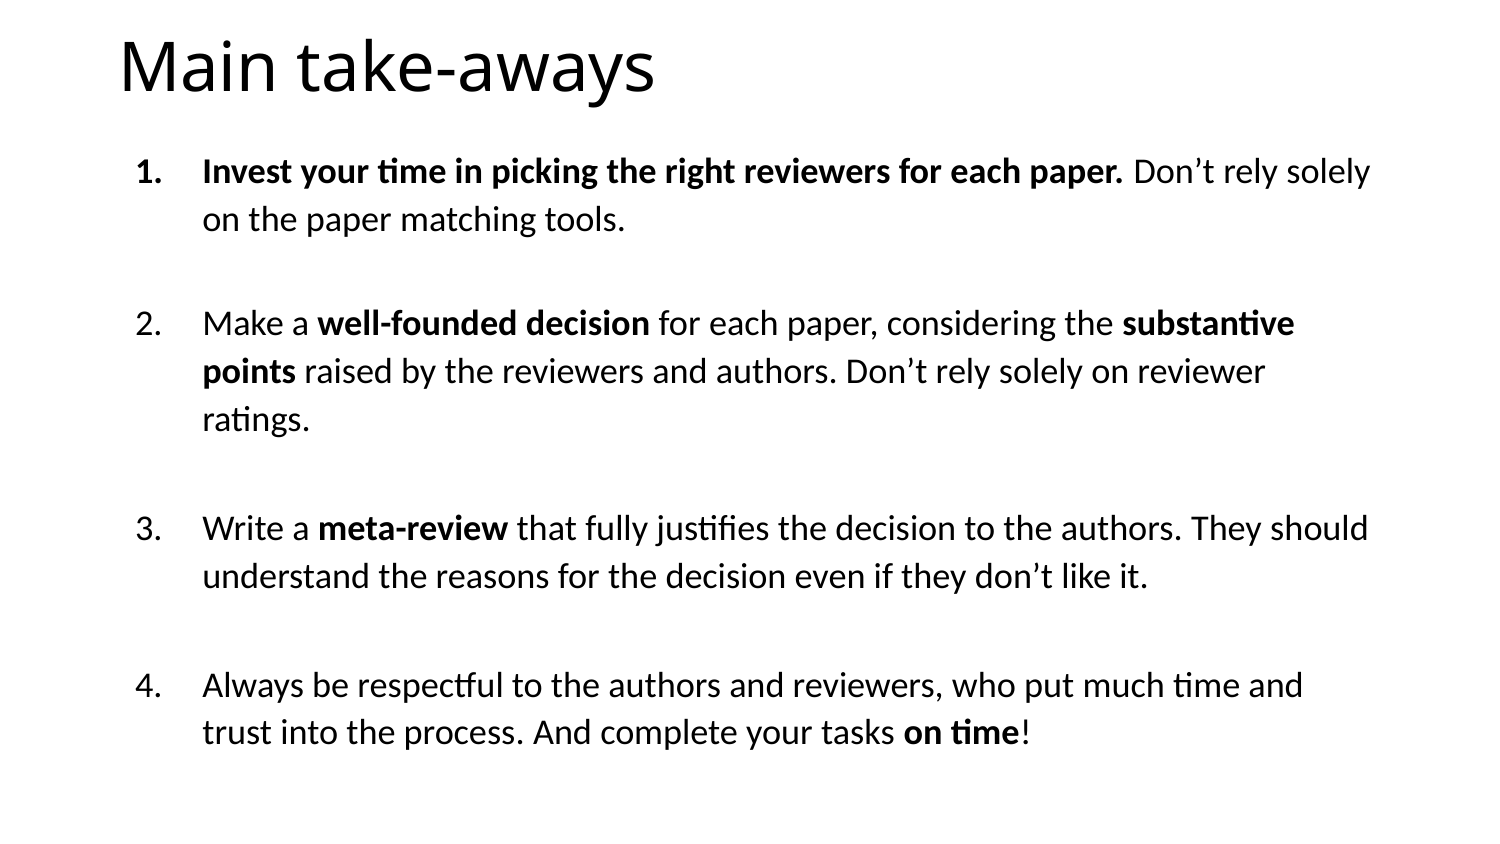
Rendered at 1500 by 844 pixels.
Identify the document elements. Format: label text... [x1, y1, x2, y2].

title Main take-aways [103, 14, 1397, 124]
list Invest your time in picking the right reviewers for each paper. Don’t rely solely on the paper matching tools. Make a well-founded decision for each paper, considering the substantive points raised by the reviewers and authors. Don’t rely solely on reviewer ratings. Write a meta-review that fully justifies the decision to the authors. They should understand the reasons for the decision even if they don’t like it. Always be respectful to the authors and reviewers, who put much time and trust into the process. And complete your tasks on time! [103, 135, 1397, 760]
